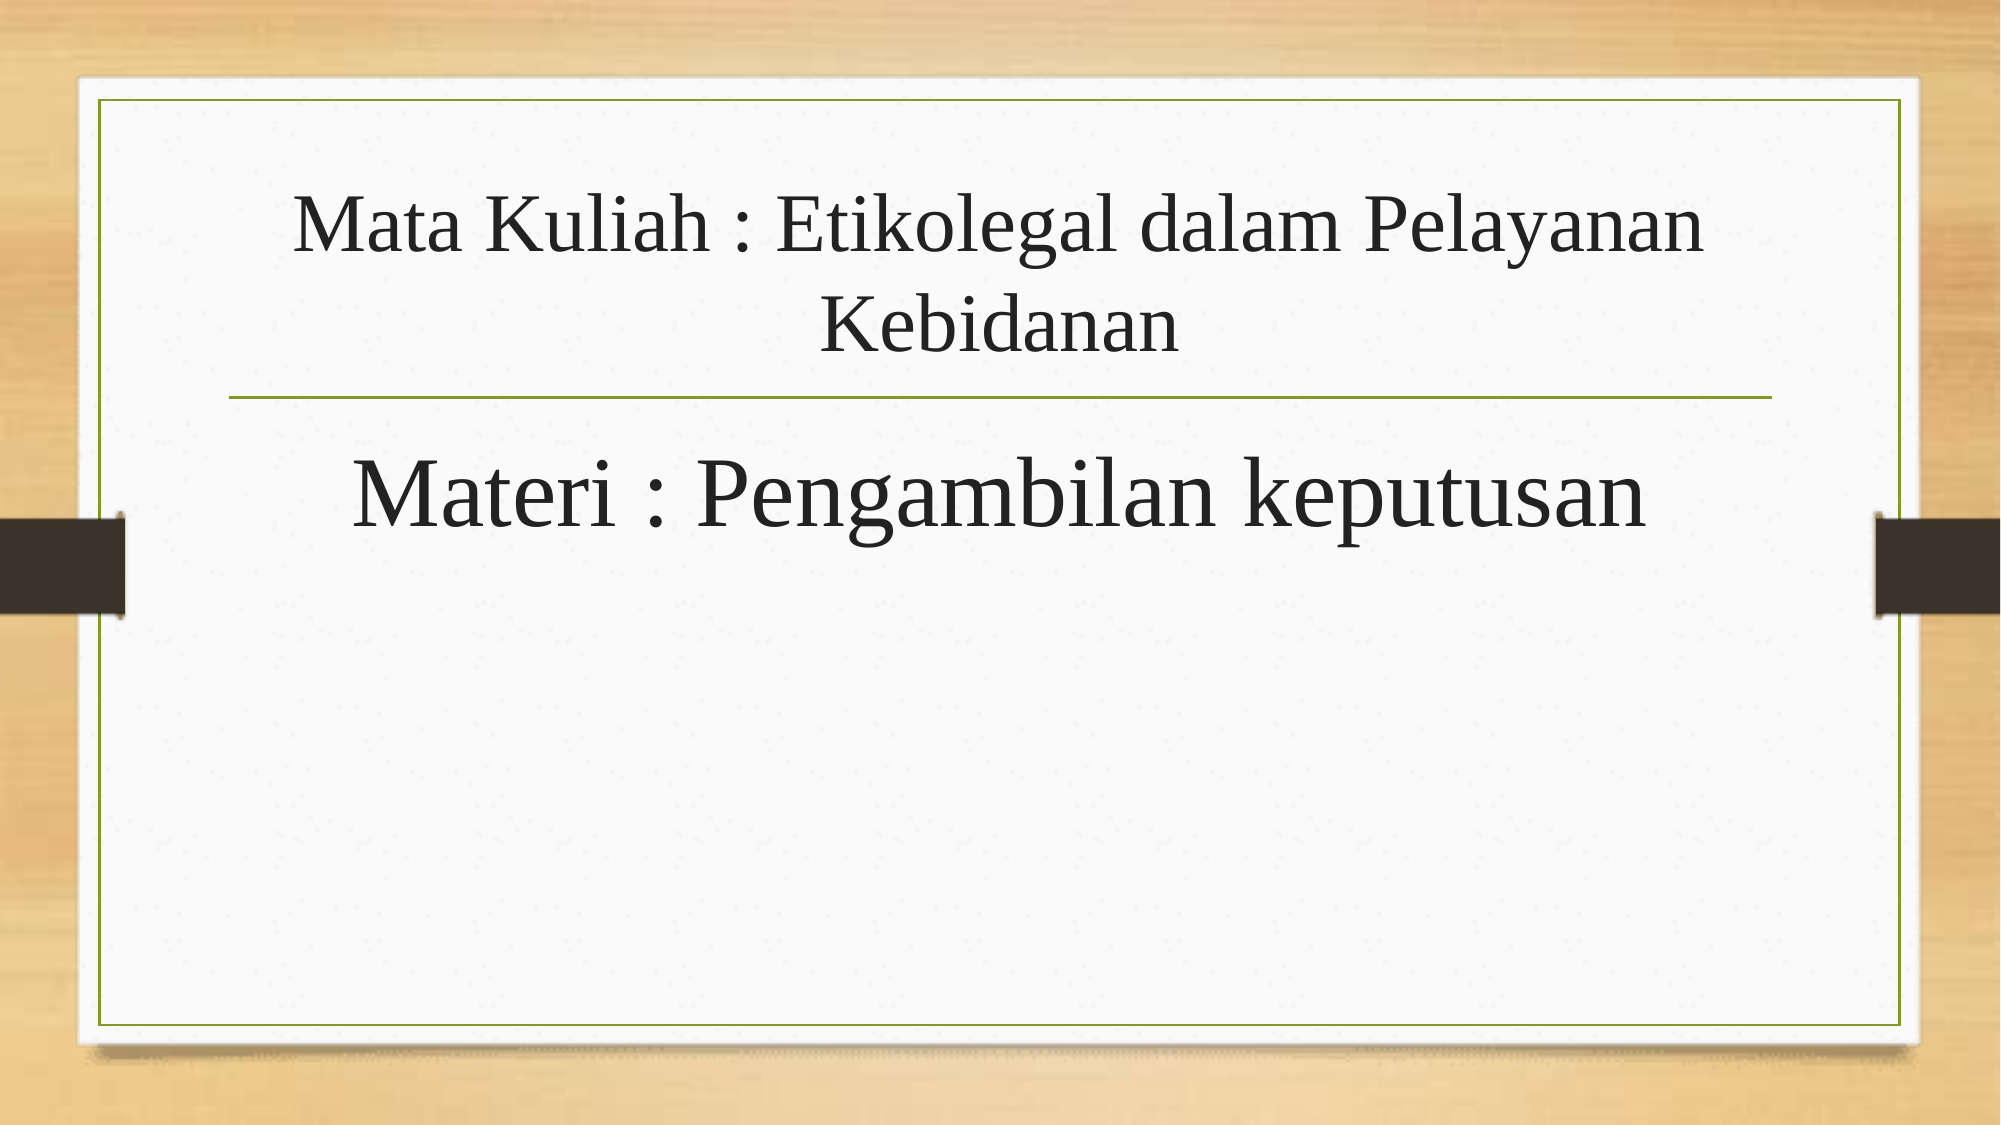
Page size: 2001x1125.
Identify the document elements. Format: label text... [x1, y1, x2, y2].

title Mata Kuliah : Etikolegal dalam Pelayanan Kebidanan [212, 161, 1788, 375]
list Materi : Pengambilan keputusan [212, 419, 1788, 964]
picture [0, 0, 2001, 1125]
